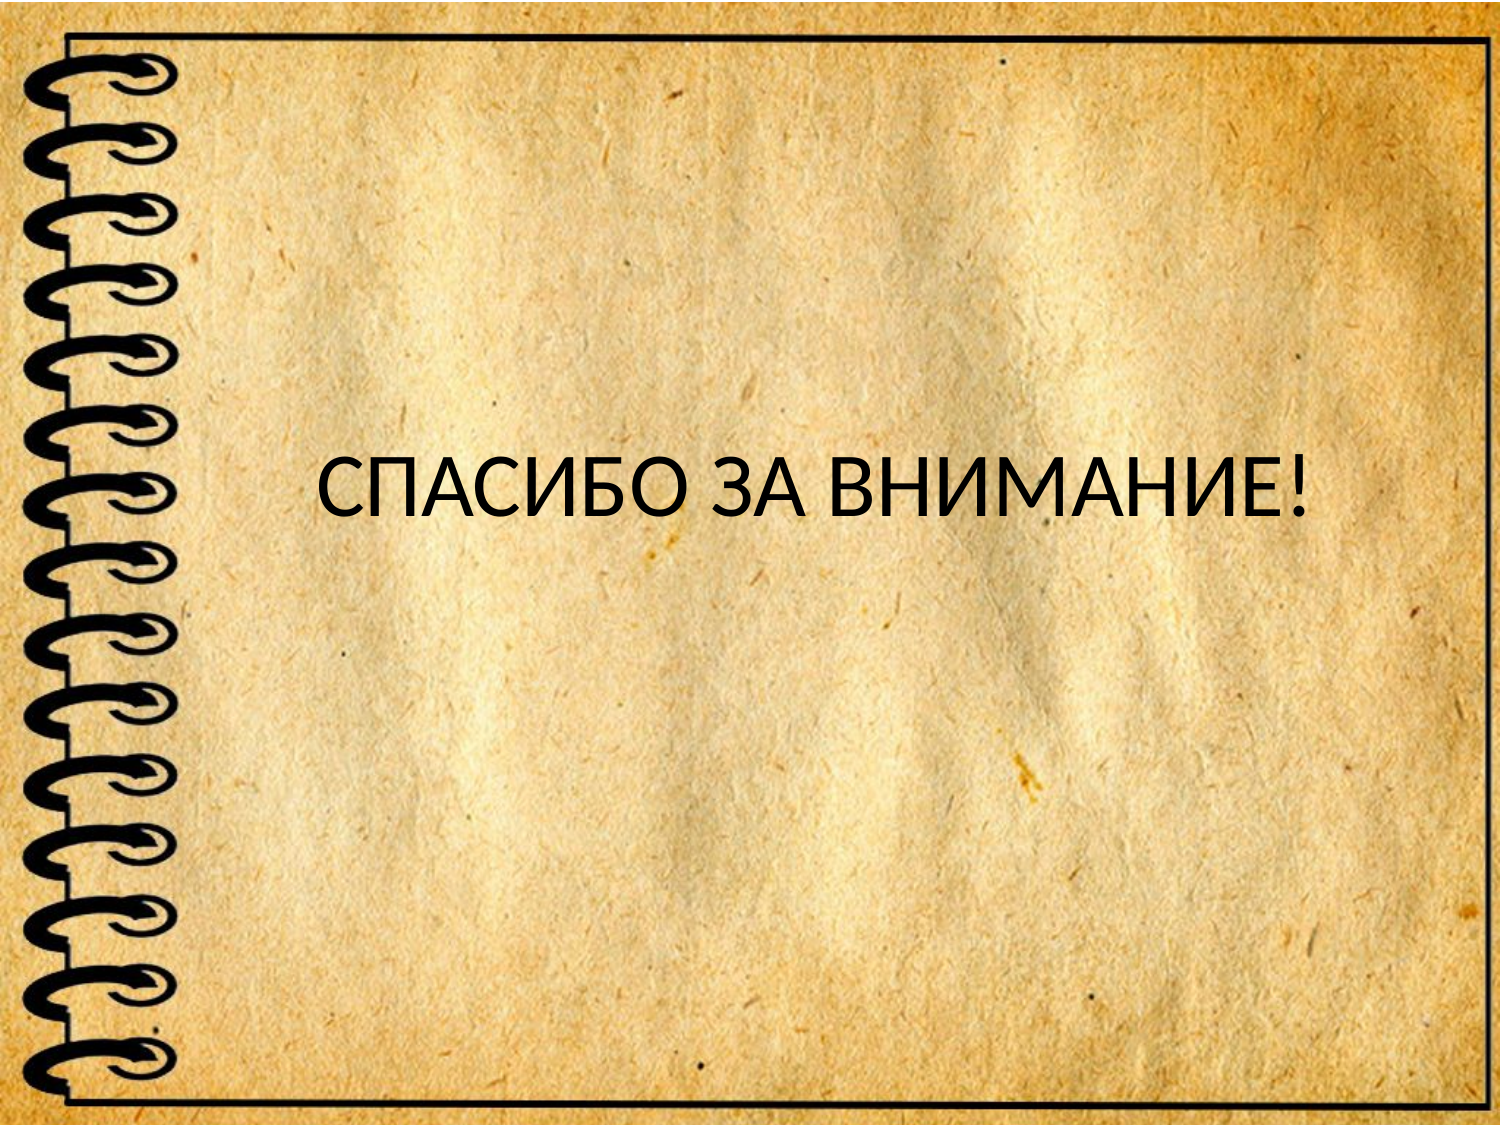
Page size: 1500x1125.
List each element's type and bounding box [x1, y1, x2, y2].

list [0, 1, 1500, 1125]
